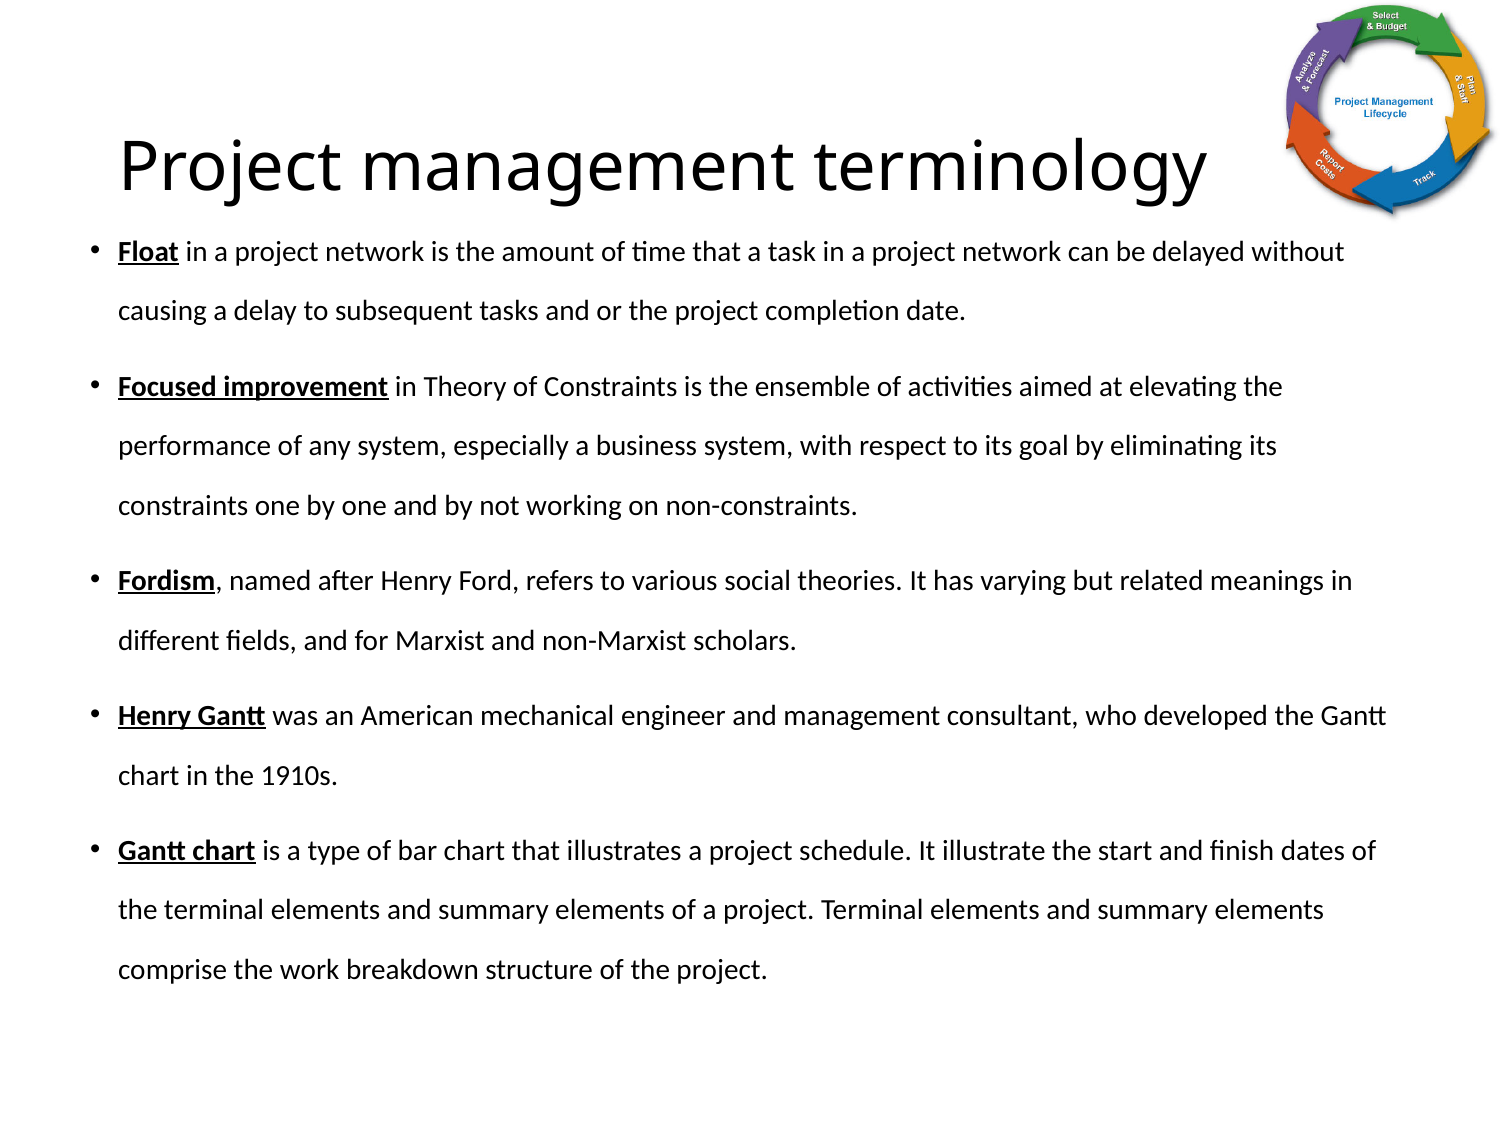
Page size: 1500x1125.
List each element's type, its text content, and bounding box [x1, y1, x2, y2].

title Project management terminology [103, 59, 1397, 200]
picture [1280, 0, 1500, 225]
list Float in a project network is the amount of time that a task in a project network can be delayed without causing a delay to subsequent tasks and or the project completion date. Focused improvement in Theory of Constraints is the ensemble of activities aimed at elevating the performance of any system, especially a business system, with respect to its goal by eliminating its constraints one by one and by not working on non-constraints. Fordism, named after Henry Ford, refers to various social theories. It has varying but related meanings in different fields, and for Marxist and non-Marxist scholars. Henry Gantt was an American mechanical engineer and management consultant, who developed the Gantt chart in the 1910s. Gantt chart is a type of bar chart that illustrates a project schedule. It illustrate the start and finish dates of the terminal elements and summary elements of a project. Terminal elements and summary elements comprise the work breakdown structure of the project. [75, 200, 1425, 1038]
